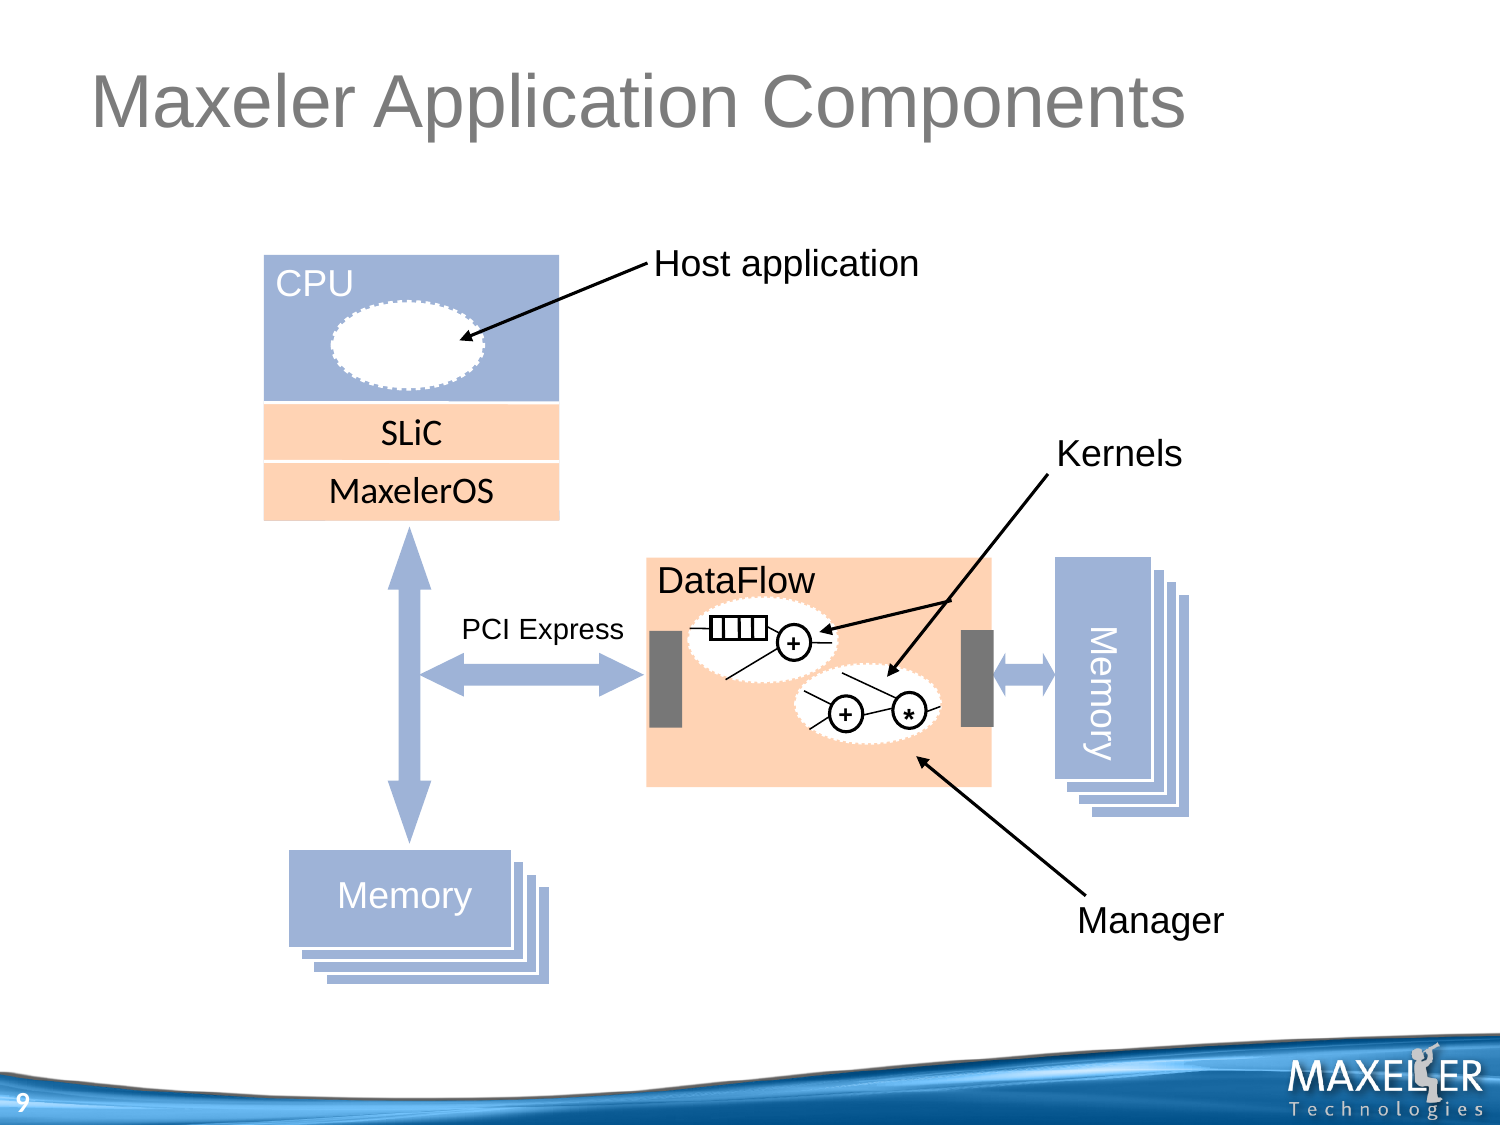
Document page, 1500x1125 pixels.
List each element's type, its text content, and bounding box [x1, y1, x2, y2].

text_box [994, 652, 1056, 697]
text_box [263, 300, 560, 402]
text_box [916, 756, 1086, 896]
title Maxeler Application Components [75, 45, 1424, 209]
text_box [332, 302, 483, 389]
text_box SLiC MaxelerOS [263, 462, 560, 521]
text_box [710, 615, 767, 641]
text_box [818, 629, 838, 669]
text_box [1053, 555, 1153, 781]
text_box [649, 630, 683, 728]
text_box [646, 557, 992, 788]
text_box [771, 619, 816, 665]
text_box Memory [1068, 617, 1144, 769]
text_box [1077, 580, 1178, 806]
text_box Host application [638, 231, 935, 292]
text_box PCI Express [446, 602, 640, 654]
text_box SLiC MaxelerOS [263, 403, 560, 461]
text_box [960, 630, 994, 727]
text_box [691, 597, 835, 631]
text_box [287, 847, 551, 986]
text_box Kernels [1041, 421, 1198, 482]
text_box [688, 629, 809, 682]
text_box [823, 690, 868, 737]
text_box [1065, 568, 1166, 794]
text_box Manager [1062, 888, 1240, 950]
text_box [887, 602, 947, 677]
slide_number 9 [0, 1075, 350, 1125]
text_box DataFlow [642, 548, 830, 610]
text_box [459, 262, 648, 342]
text_box CPU [260, 251, 370, 312]
text_box [1090, 593, 1191, 819]
text_box [795, 664, 941, 744]
text_box [370, 254, 560, 331]
text_box [387, 526, 432, 844]
text_box [819, 600, 952, 636]
text_box [419, 654, 645, 697]
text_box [888, 692, 927, 744]
picture [0, 1023, 1500, 1125]
